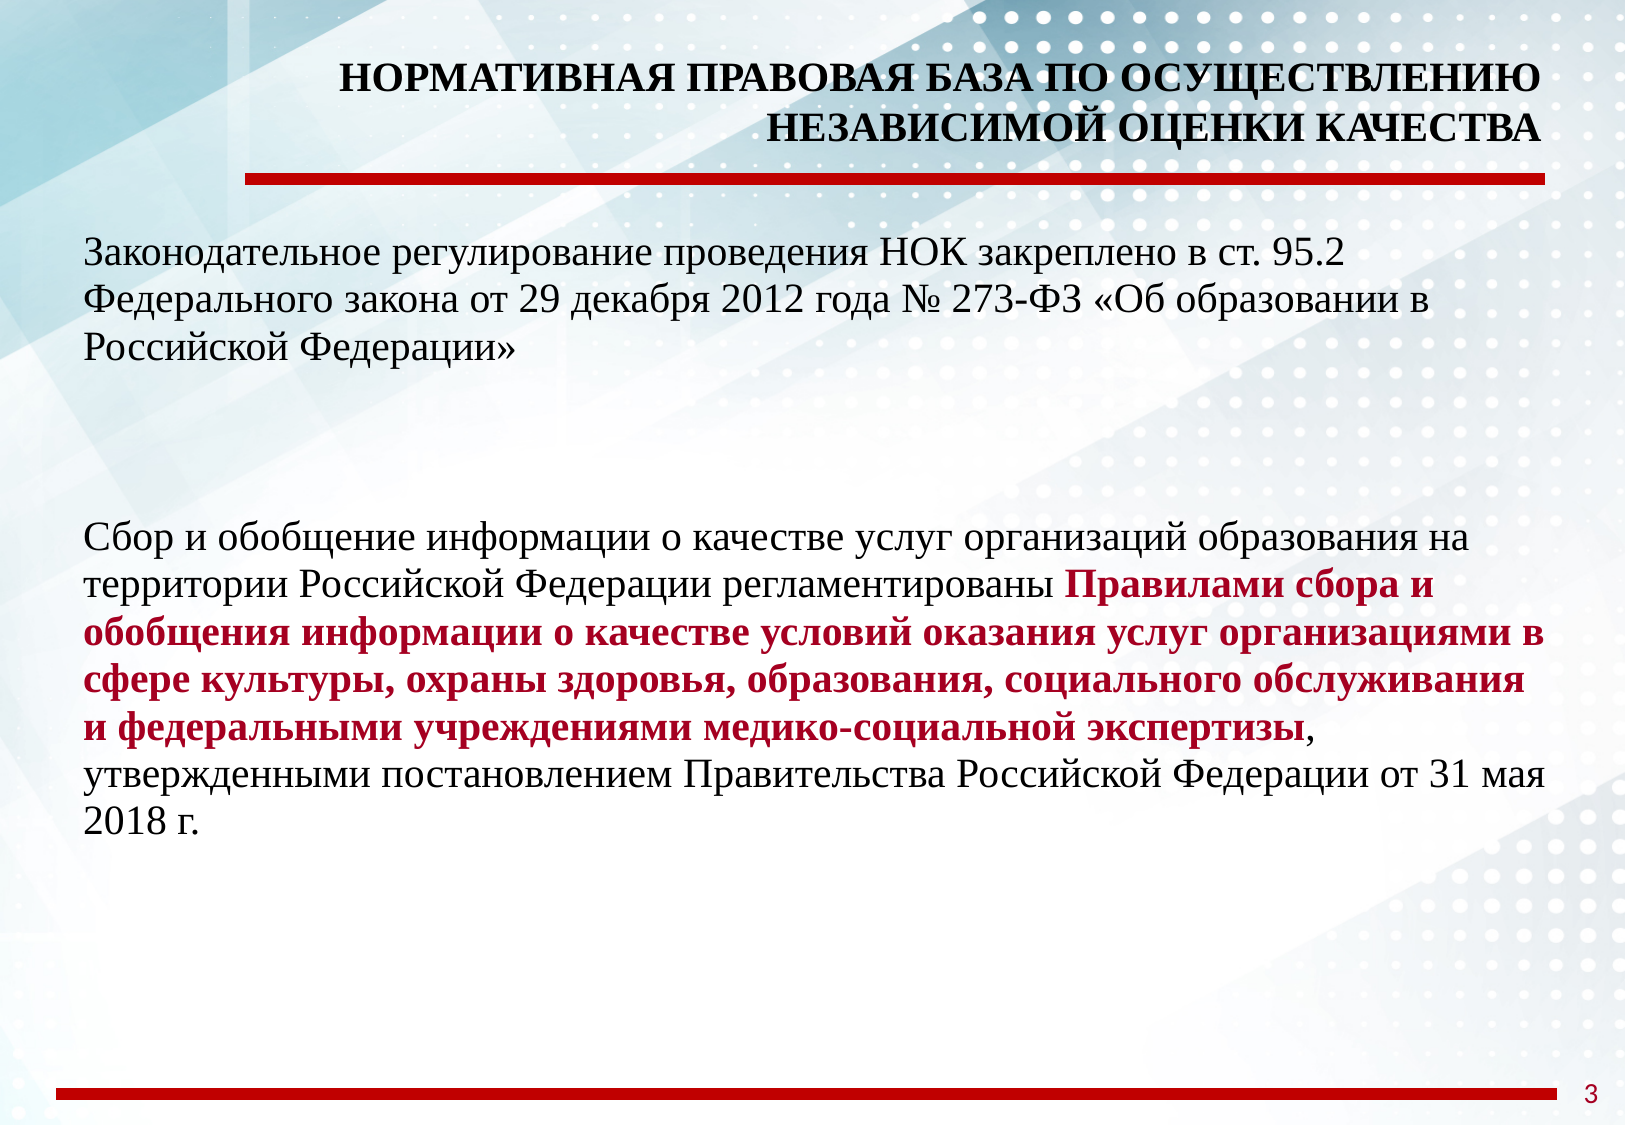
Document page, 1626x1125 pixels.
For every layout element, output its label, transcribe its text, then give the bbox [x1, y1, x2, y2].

text_box Законодательное регулирование проведения НОК закреплено в ст. 95.2 Федерального закона от 29 декабря 2012 года № 273-ФЗ «Об образовании в Российской Федерации» Сбор и обобщение информации о качестве услуг организаций образования на территории Российской Федерации регламентированы Правилами сбора и обобщения информации о качестве условий оказания услуг организациями в сфере культуры, охраны здоровья, образования, социального обслуживания и федеральными учреждениями медико-социальной экспертизы, утвержденными постановлением Правительства Российской Федерации от 31 мая 2018 г. [68, 219, 1569, 895]
text_box НОРМАТИВНАЯ ПРАВОВАЯ БАЗА ПО ОСУЩЕСТВЛЕНИЮ НЕЗАВИСИМОЙ ОЦЕНКИ КАЧЕСТВА [304, 42, 1557, 158]
picture [0, 0, 1625, 1125]
slide_number 3 [1556, 1058, 1625, 1125]
